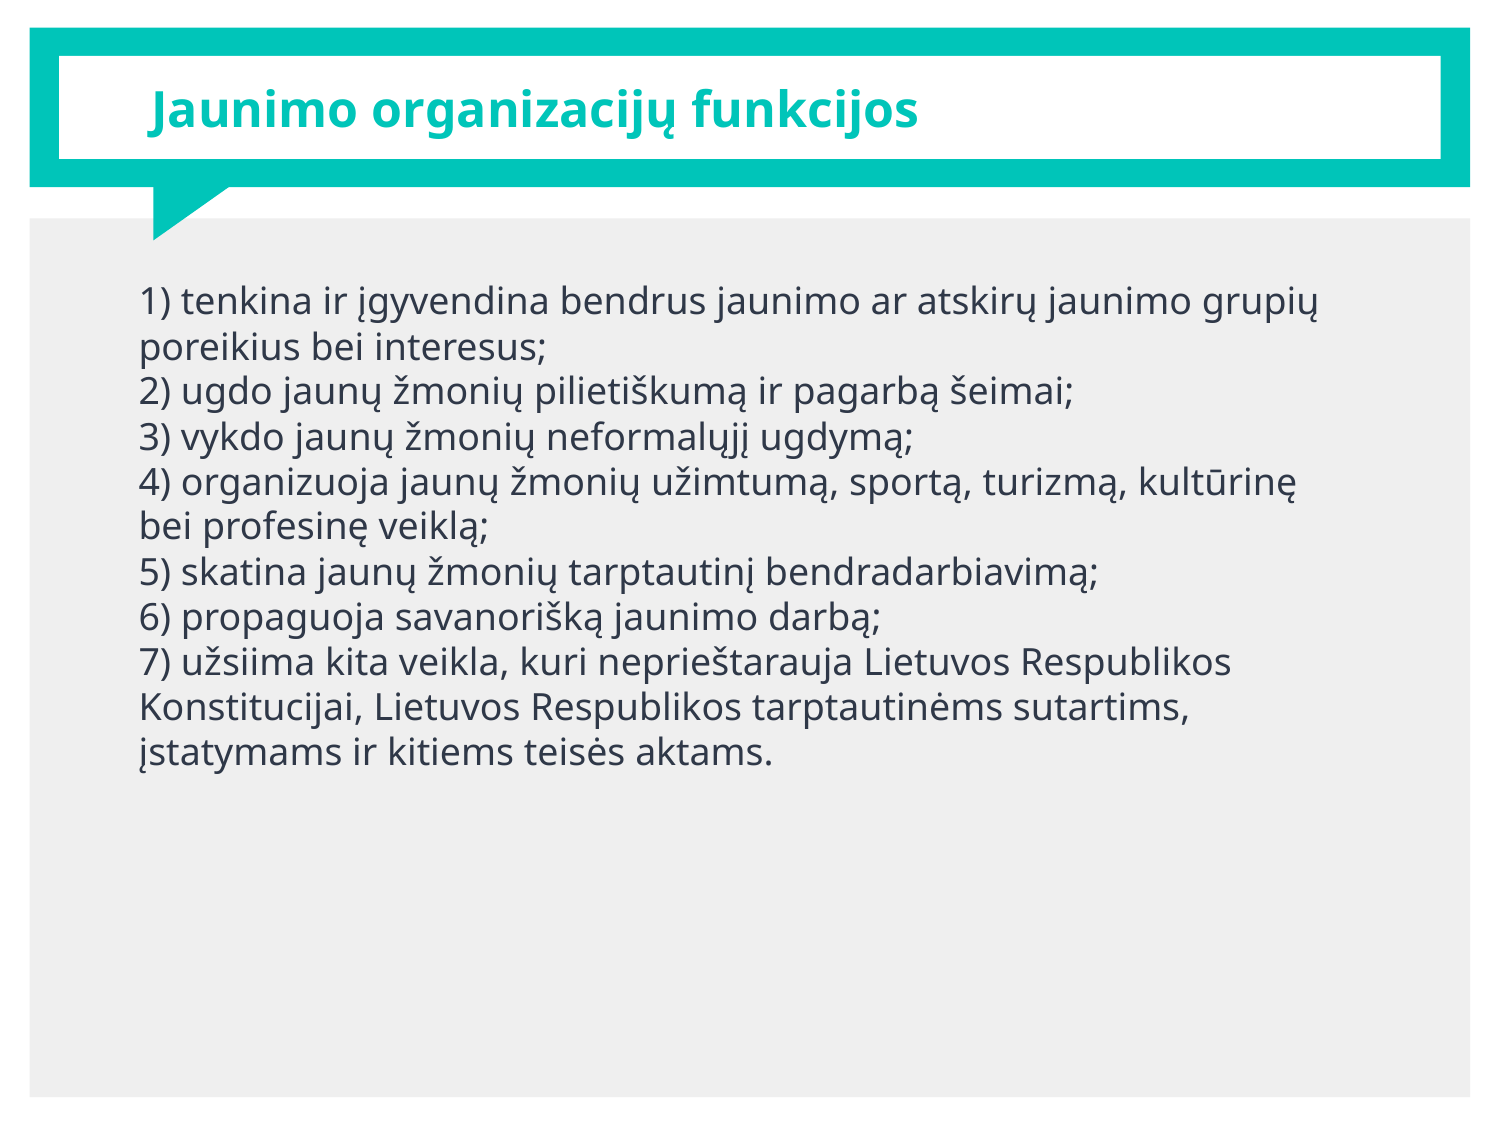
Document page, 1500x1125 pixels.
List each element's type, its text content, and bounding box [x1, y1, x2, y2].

title Jaunimo organizacijų funkcijos [136, 27, 1441, 188]
list 1) tenkina ir įgyvendina bendrus jaunimo ar atskirų jaunimo grupių poreikius bei interesus; 2) ugdo jaunų žmonių pilietiškumą ir pagarbą šeimai; 3) vykdo jaunų žmonių neformalųjį ugdymą; 4) organizuoja jaunų žmonių užimtumą, sportą, turizmą, kultūrinę bei profesinę veiklą; 5) skatina jaunų žmonių tarptautinį bendradarbiavimą; 6) propaguoja savanorišką jaunimo darbą; 7) užsiima kita veikla, kuri neprieštarauja Lietuvos Respublikos Konstitucijai, Lietuvos Respublikos tarptautinėms sutartims, įstatymams ir kitiems teisės aktams. [123, 262, 1377, 1078]
